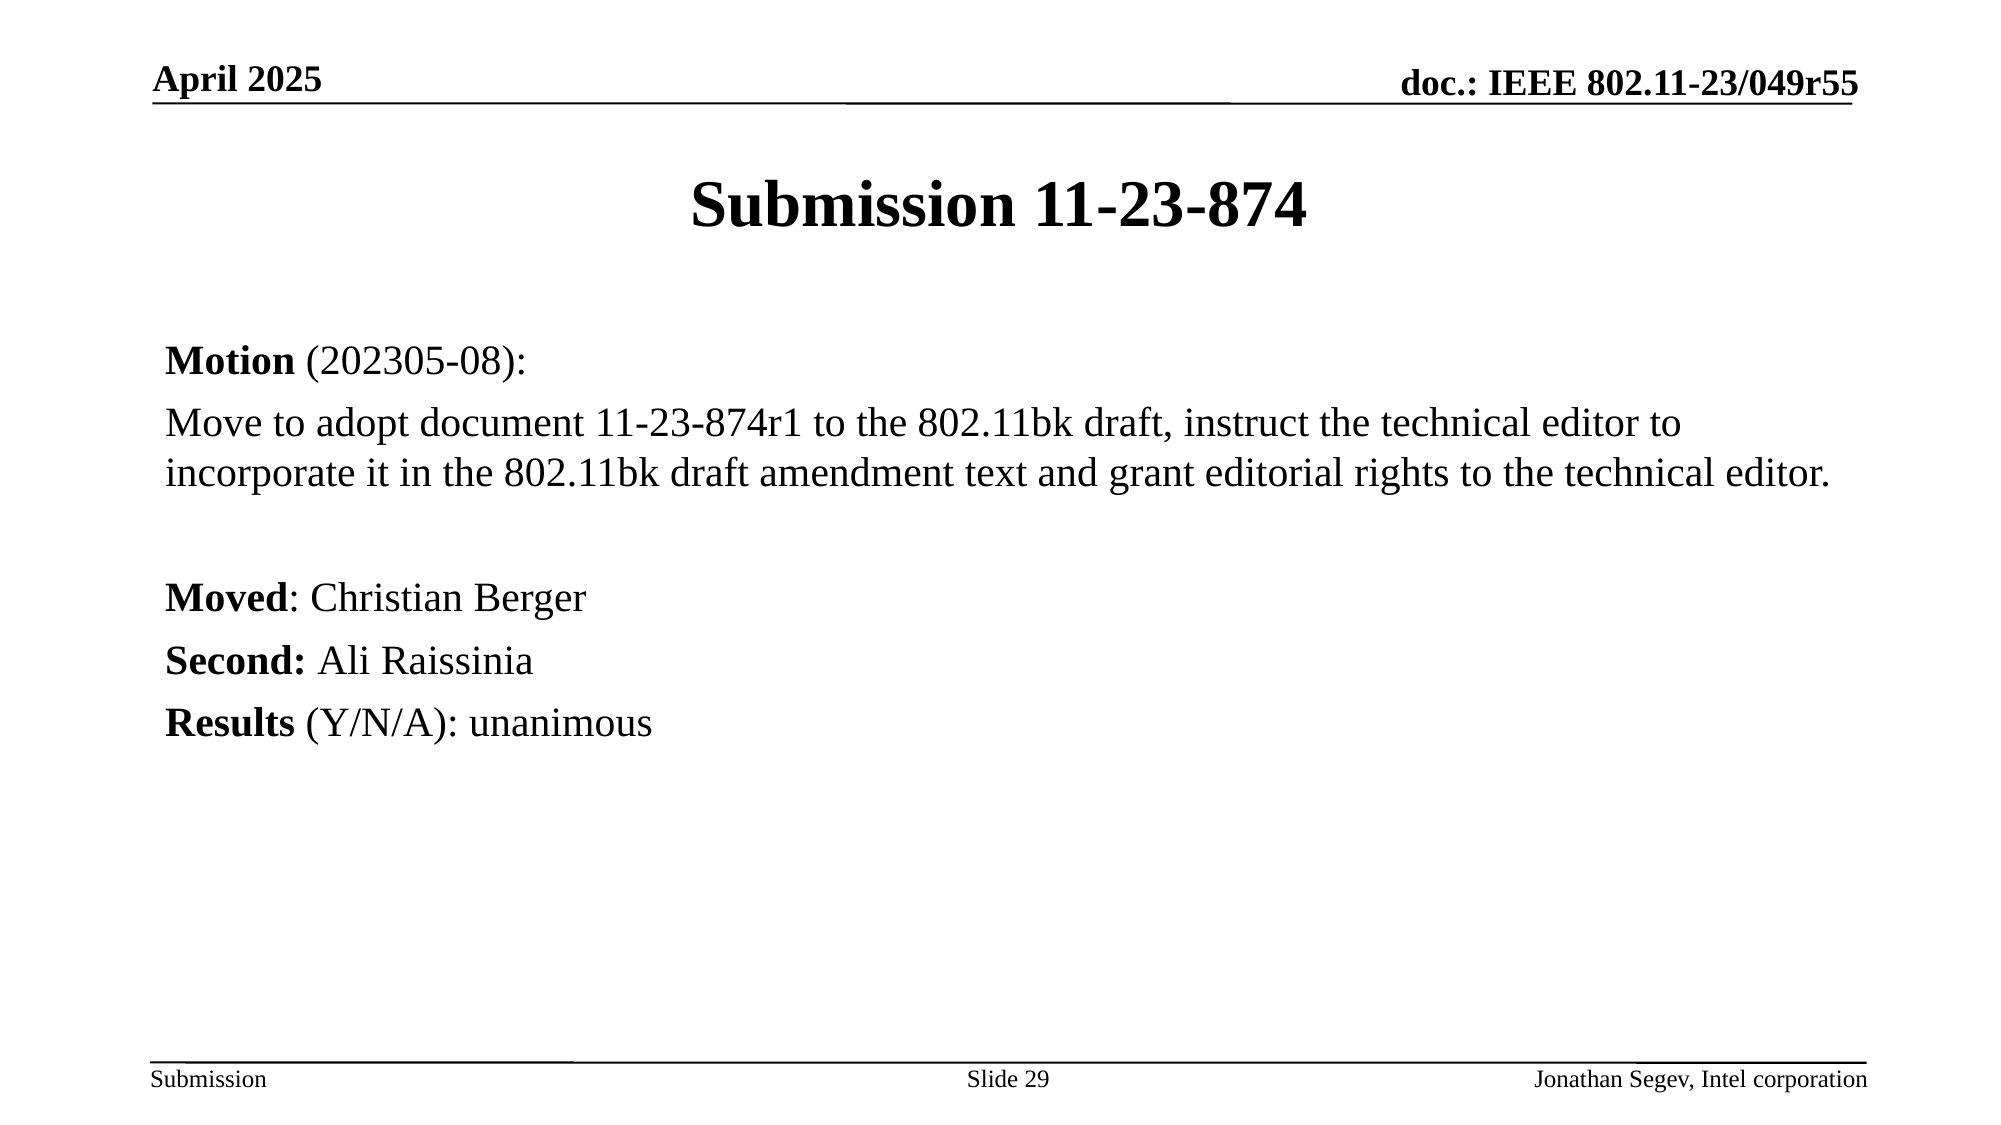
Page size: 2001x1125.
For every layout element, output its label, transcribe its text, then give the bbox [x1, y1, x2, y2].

title Submission 11-23-874 [149, 112, 1850, 288]
slide_number Slide 29 [950, 1061, 1067, 1123]
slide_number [152, 54, 563, 100]
list Motion (202305-08): Move to adopt document 11-23-874r1 to the 802.11bk draft, instruct the technical editor to incorporate it in the 802.11bk draft amendment text and grant editorial rights to the technical editor. Moved: Christian Berger Second: Ali Raissinia Results (Y/N/A): unanimous [149, 324, 1850, 1000]
footer Jonathan Segev, Intel corporation [1171, 1061, 1869, 1093]
